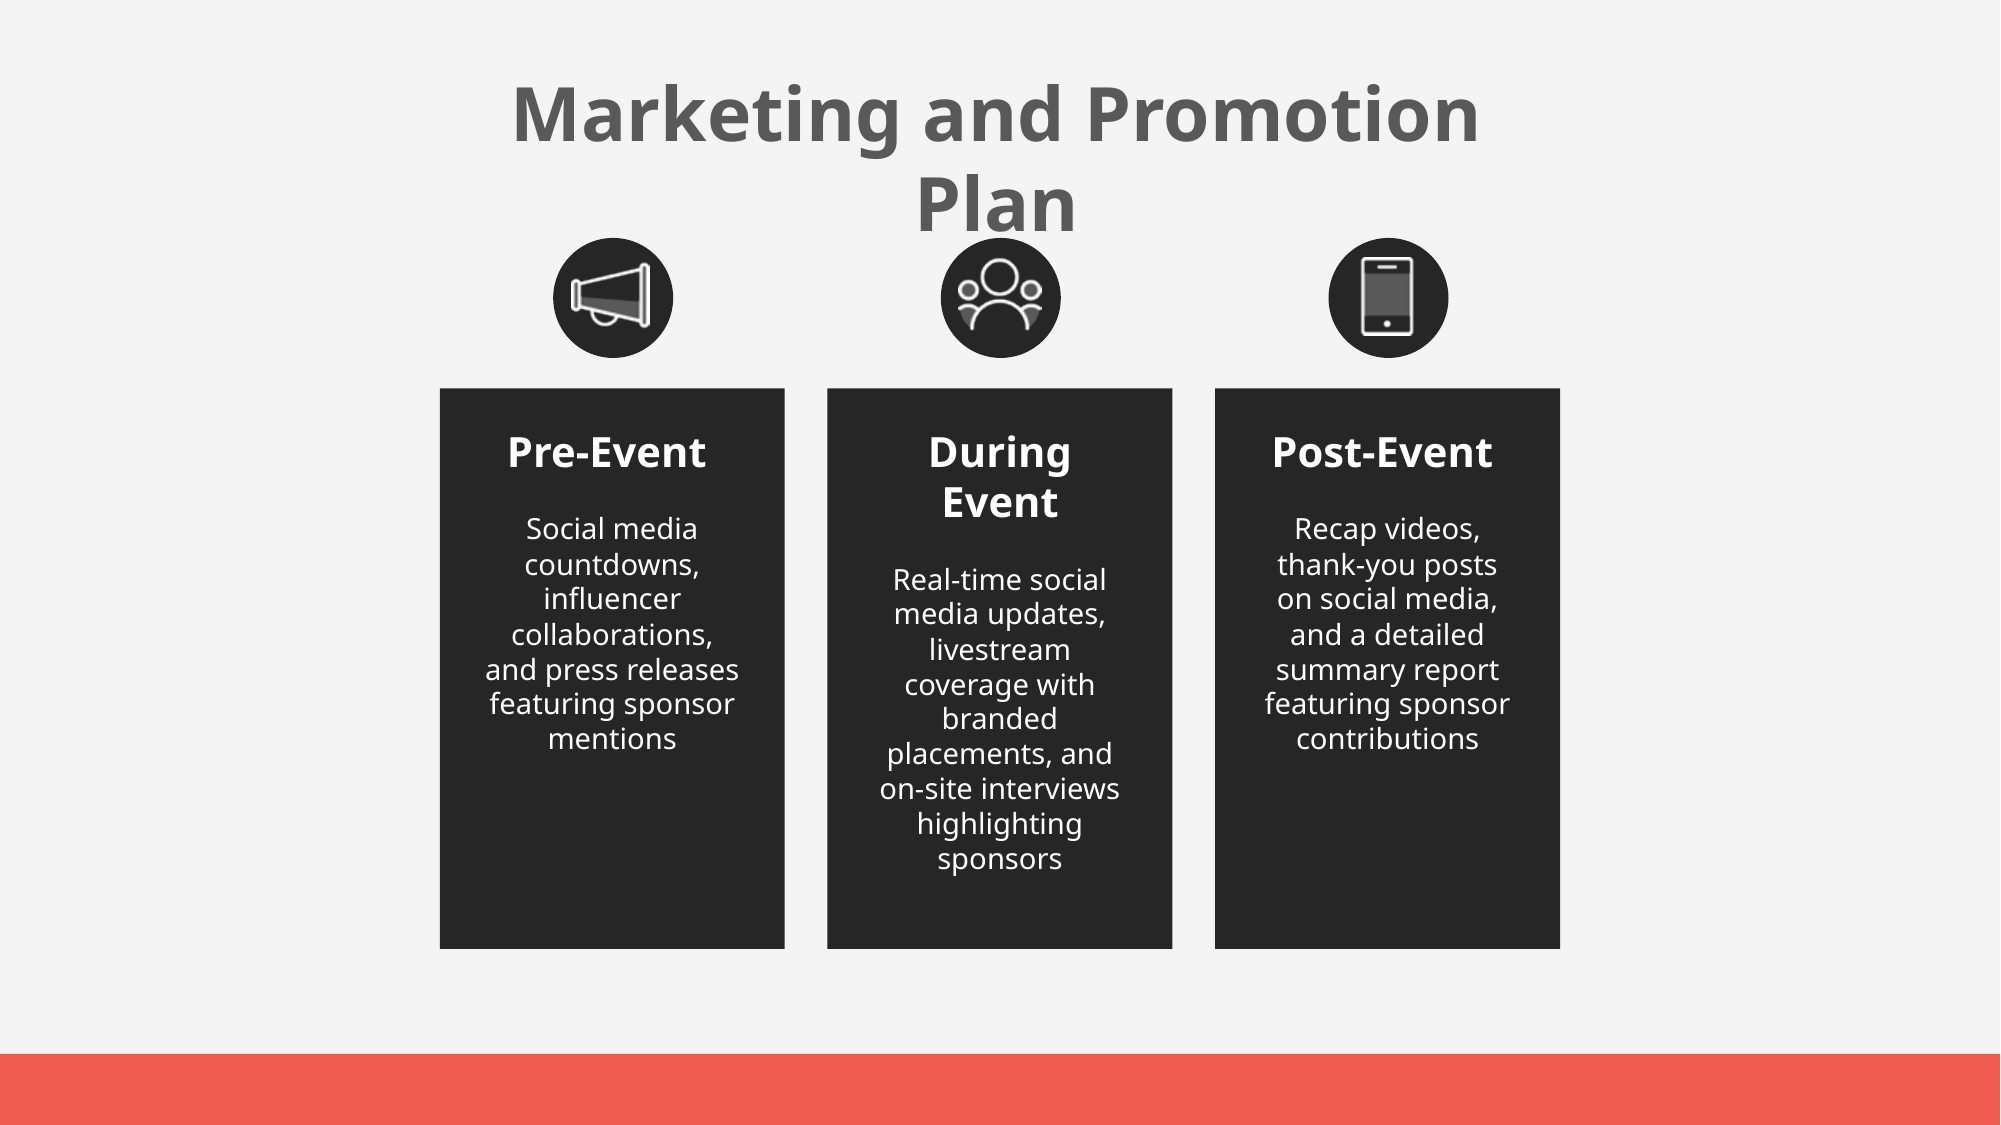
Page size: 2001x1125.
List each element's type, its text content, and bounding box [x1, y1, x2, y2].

text_box [1327, 236, 1450, 359]
text_box Pre-Event Social media countdowns, influencer collaborations, and press releases featuring sponsor mentions [439, 387, 786, 950]
text_box Post-Event Recap videos, thank-you posts on social media, and a detailed summary report featuring sponsor contributions [1214, 387, 1561, 950]
text_box During Event Real-time social media updates, livestream coverage with branded placements, and on-site interviews highlighting sponsors [826, 387, 1173, 950]
picture [1348, 257, 1427, 336]
picture [958, 253, 1042, 336]
text_box Marketing and Promotion Plan [420, 59, 1573, 255]
text_box [0, 1053, 2000, 1125]
text_box [552, 236, 675, 359]
text_box [939, 236, 1062, 359]
picture [571, 256, 650, 335]
